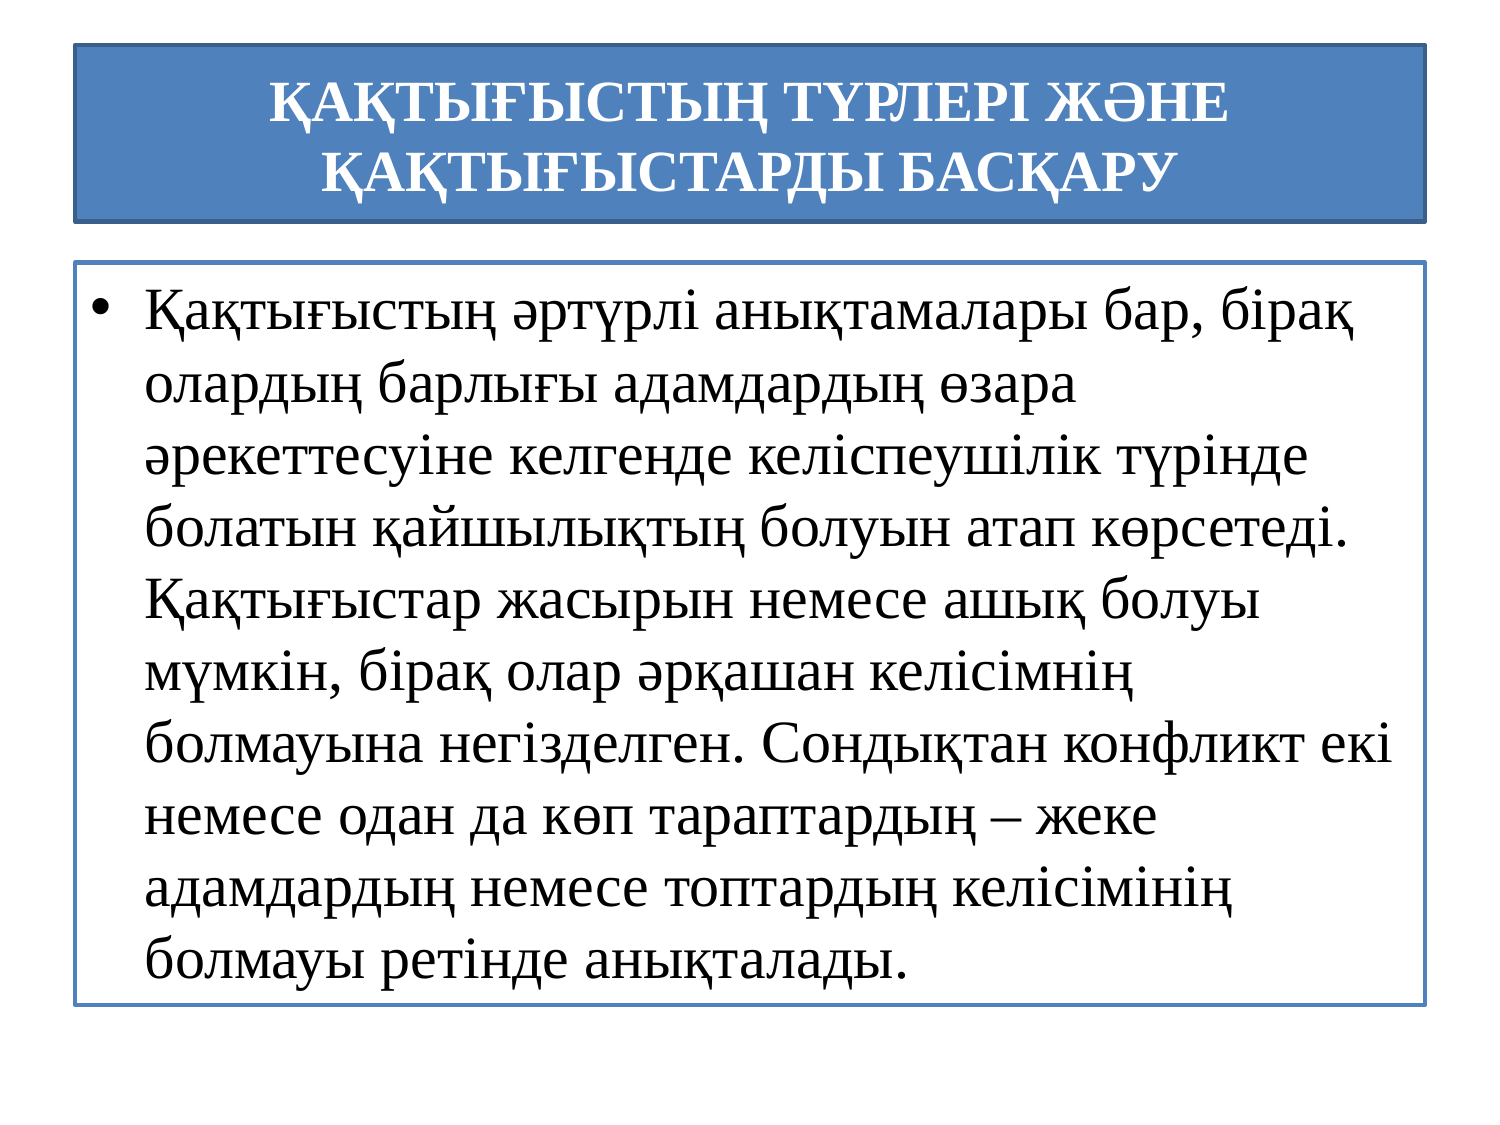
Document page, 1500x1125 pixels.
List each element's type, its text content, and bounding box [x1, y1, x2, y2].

title ҚАҚТЫҒЫСТЫҢ ТҮРЛЕРІ ЖӘНЕ ҚАҚТЫҒЫСТАРДЫ БАСҚАРУ [73, 43, 1427, 224]
list Қақтығыстың әртүрлі анықтамалары бар, бірақ олардың барлығы адамдардың өзара әрекеттесуіне келгенде келіспеушілік түрінде болатын қайшылықтың болуын атап көрсетеді. Қақтығыстар жасырын немесе ашық болуы мүмкін, бірақ олар әрқашан келісімнің болмауына негізделген. Сондықтан конфликт екі немесе одан да көп тараптардың – жеке адамдардың немесе топтардың келісімінің болмауы ретінде анықталады. [73, 260, 1427, 1007]
